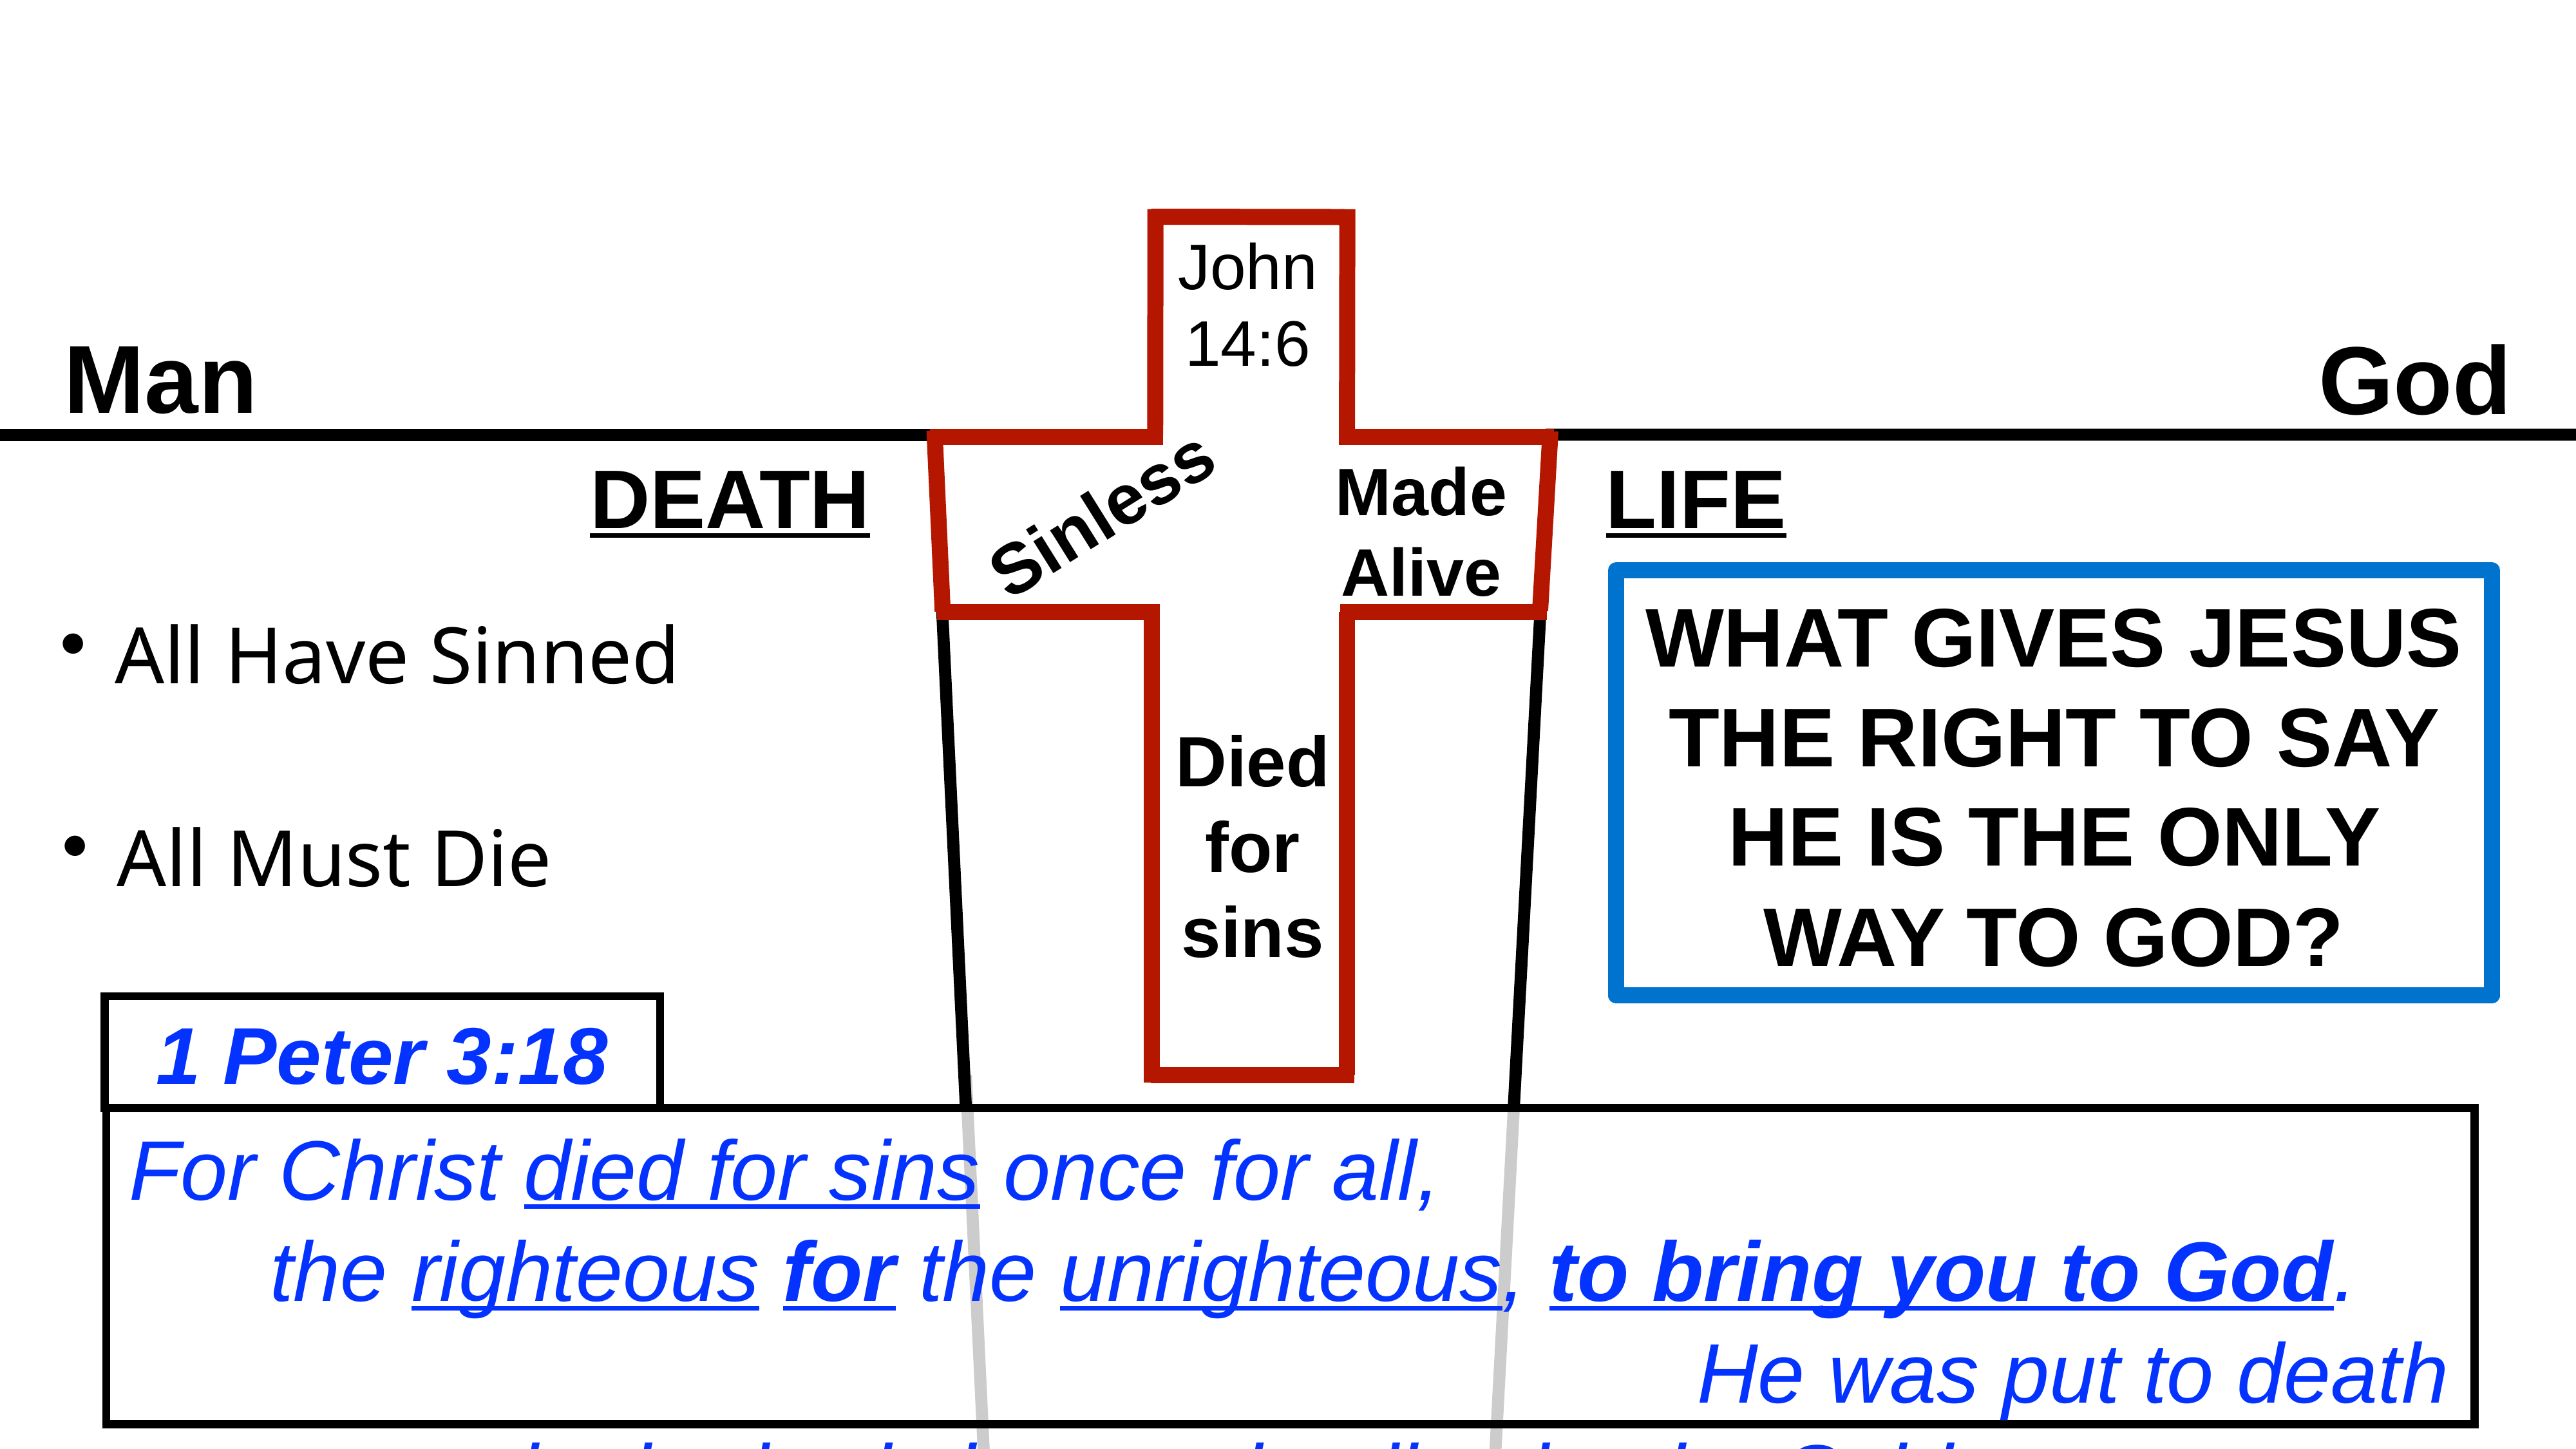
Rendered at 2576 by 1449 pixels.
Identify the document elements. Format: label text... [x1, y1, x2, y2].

text_box For Christ died for sins once for all, the righteous for the unrighteous, to bring you to God. He was put to death in the body but made alive by the Spirit… [106, 1108, 2475, 1425]
text_box Sinless [952, 346, 1325, 595]
text_box LIFE [1569, 435, 1824, 554]
text_box John 14:6 [1146, 214, 1349, 391]
text_box God [2302, 307, 2546, 440]
text_box WHAT GIVES JESUS THE RIGHT TO SAY HE IS THE ONLY WAY TO GOD? [1616, 570, 2492, 996]
text_box All Have Sinned [49, 595, 1218, 714]
text_box DEATH [566, 435, 894, 554]
text_box All Must Die [51, 798, 682, 917]
text_box Made Alive [1289, 437, 1554, 623]
text_box 1 Peter 3:18 [104, 996, 660, 1108]
text_box Died for sins [1122, 705, 1383, 1022]
text_box Man [48, 305, 341, 439]
